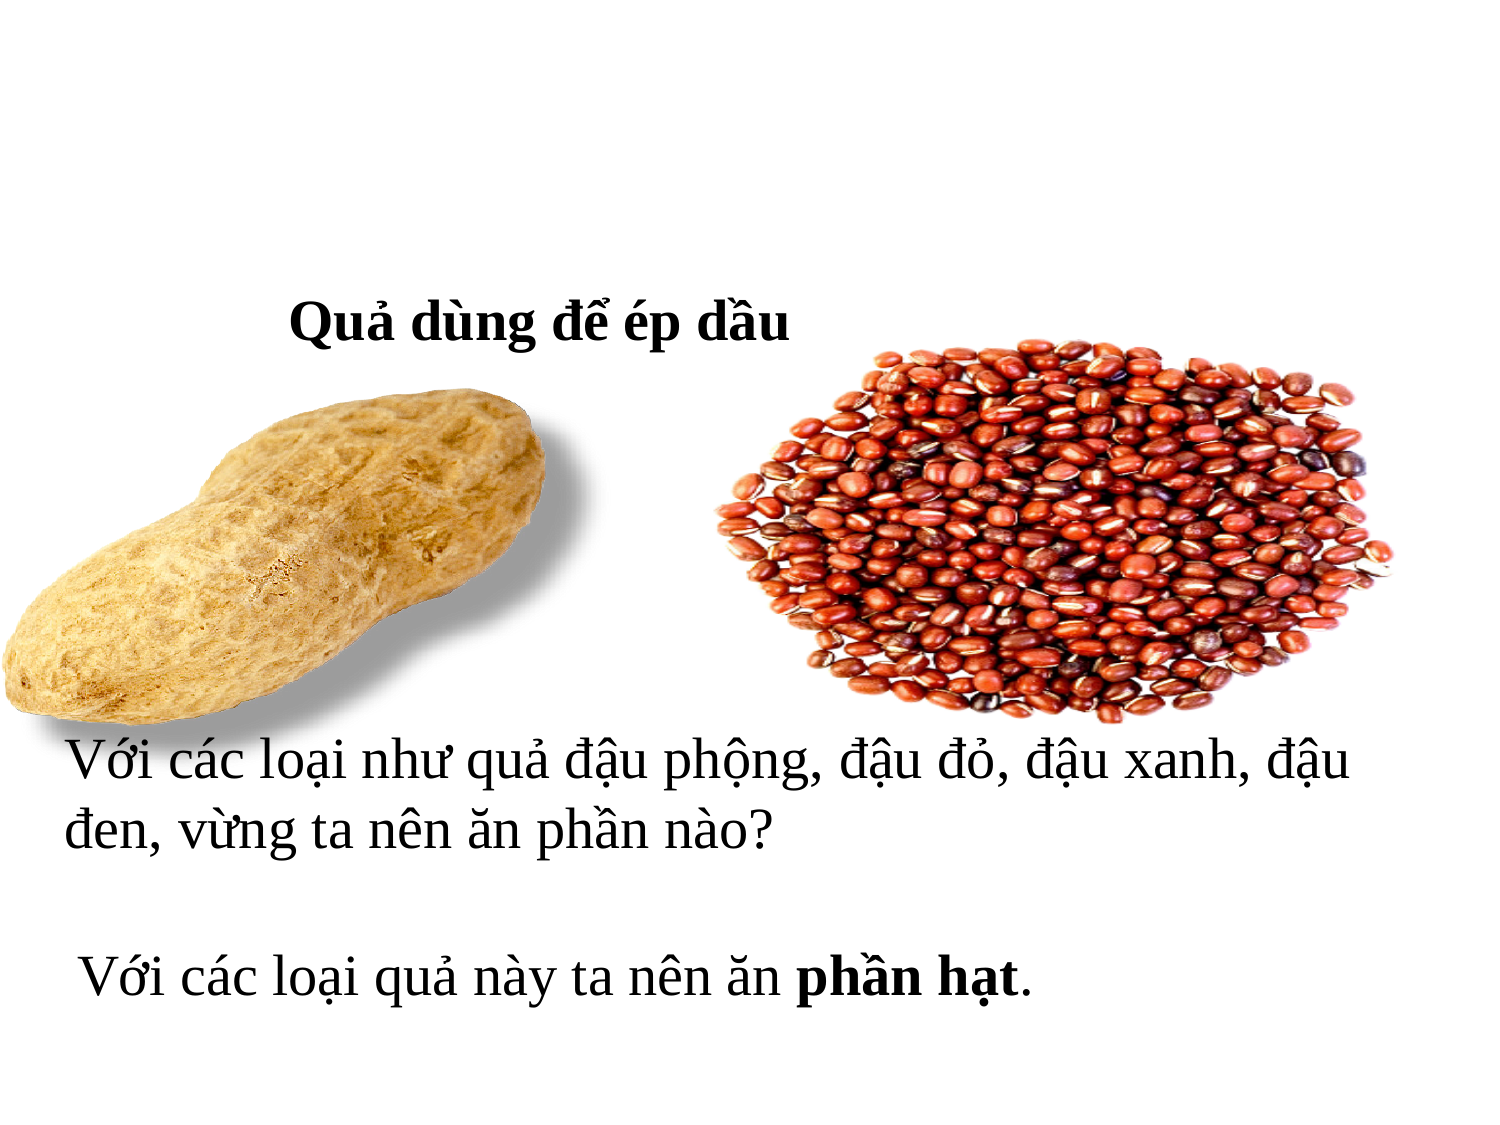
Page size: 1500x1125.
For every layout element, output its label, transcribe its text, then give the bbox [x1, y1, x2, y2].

text_box Quả dùng để ép dầu [24, 249, 1438, 365]
text_box Với các loại như quả đậu phộng, đậu đỏ, đậu xanh, đậu đen, vừng ta nên ăn phần nào? [49, 712, 1463, 868]
text_box Với các loại quả này ta nên ăn phần hạt. [62, 929, 1425, 1015]
picture [0, 387, 613, 776]
picture [712, 337, 1426, 738]
